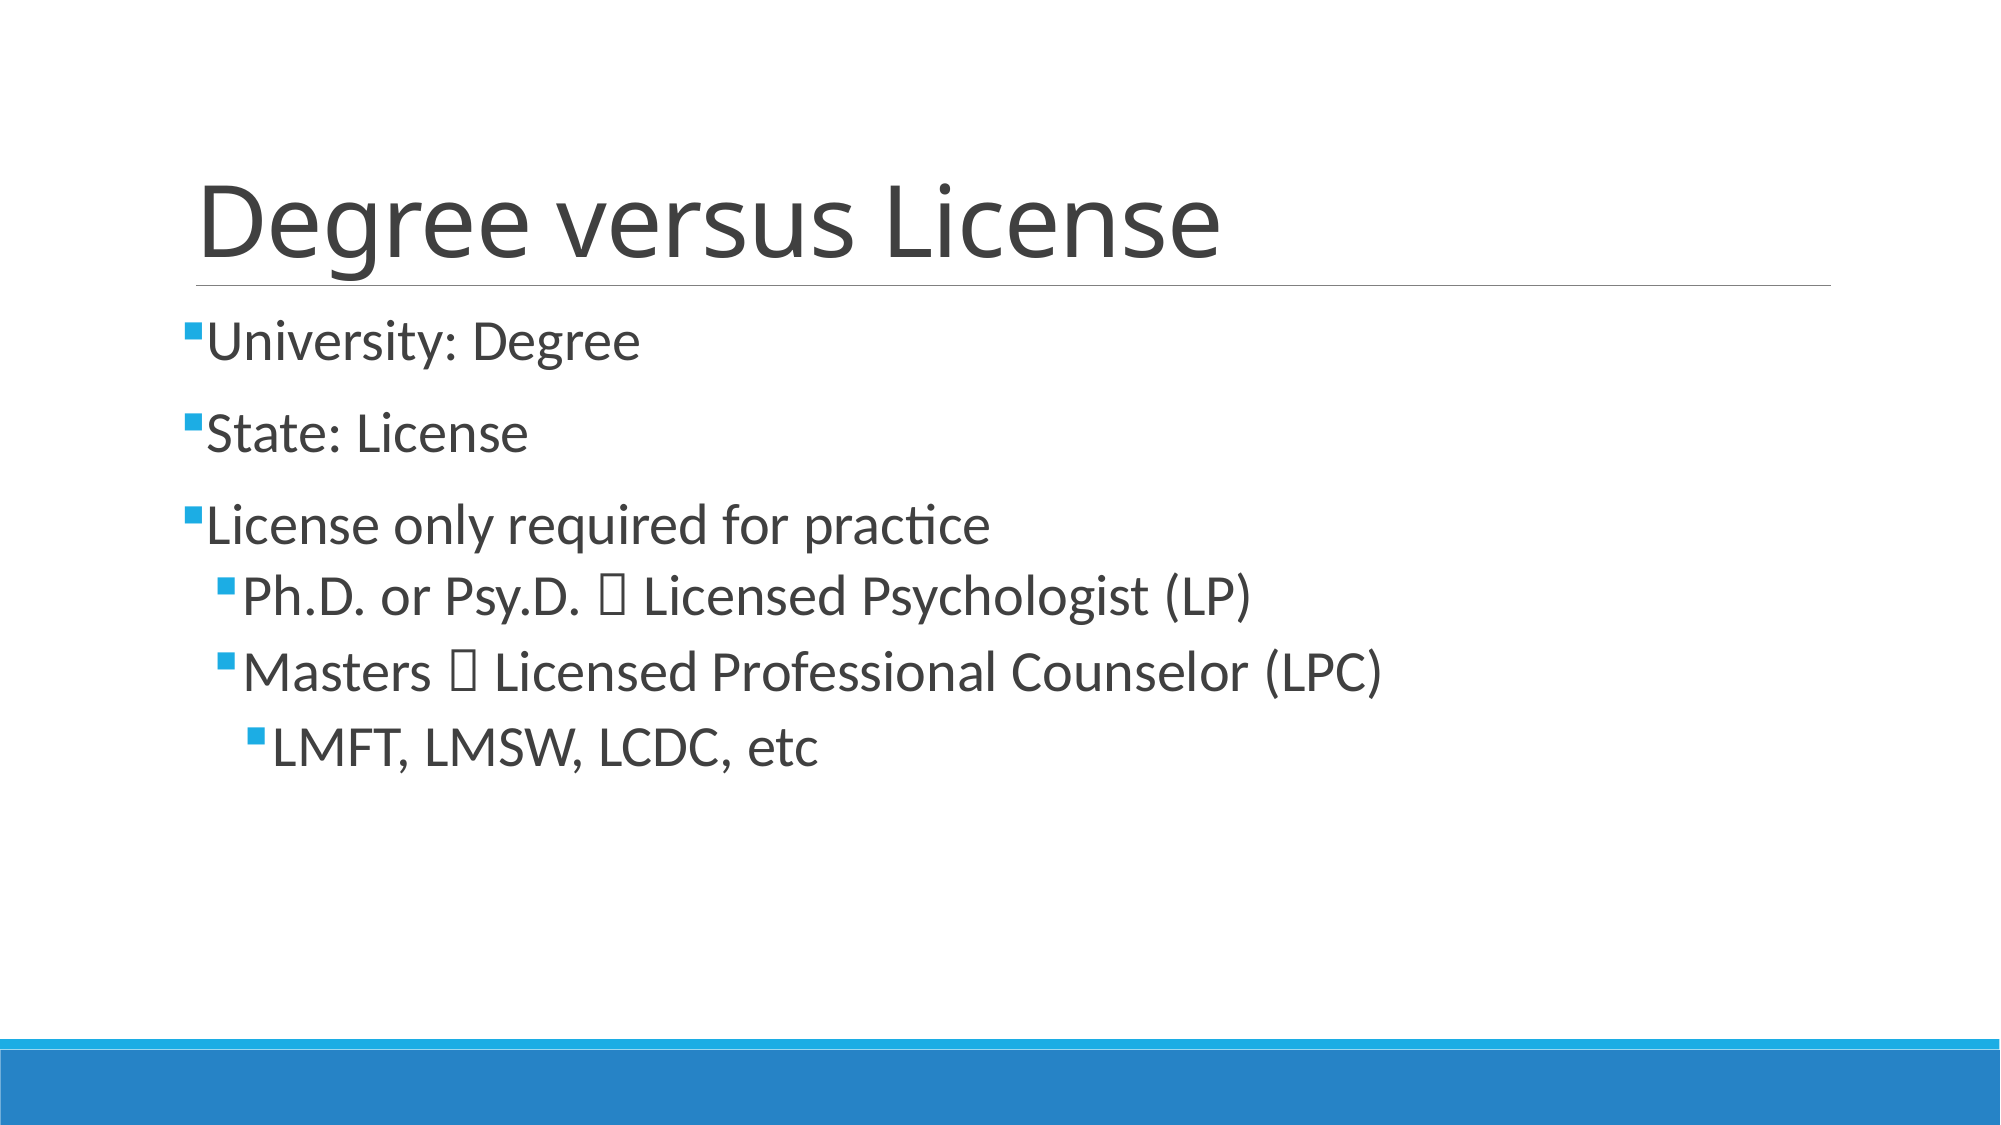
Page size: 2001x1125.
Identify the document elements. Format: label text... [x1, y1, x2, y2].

list University: Degree State: License License only required for practice Ph.D. or Psy.D.  Licensed Psychologist (LP) Masters  Licensed Professional Counselor (LPC) LMFT, LMSW, LCDC, etc [180, 302, 1830, 963]
title Degree versus License [180, 47, 1830, 285]
